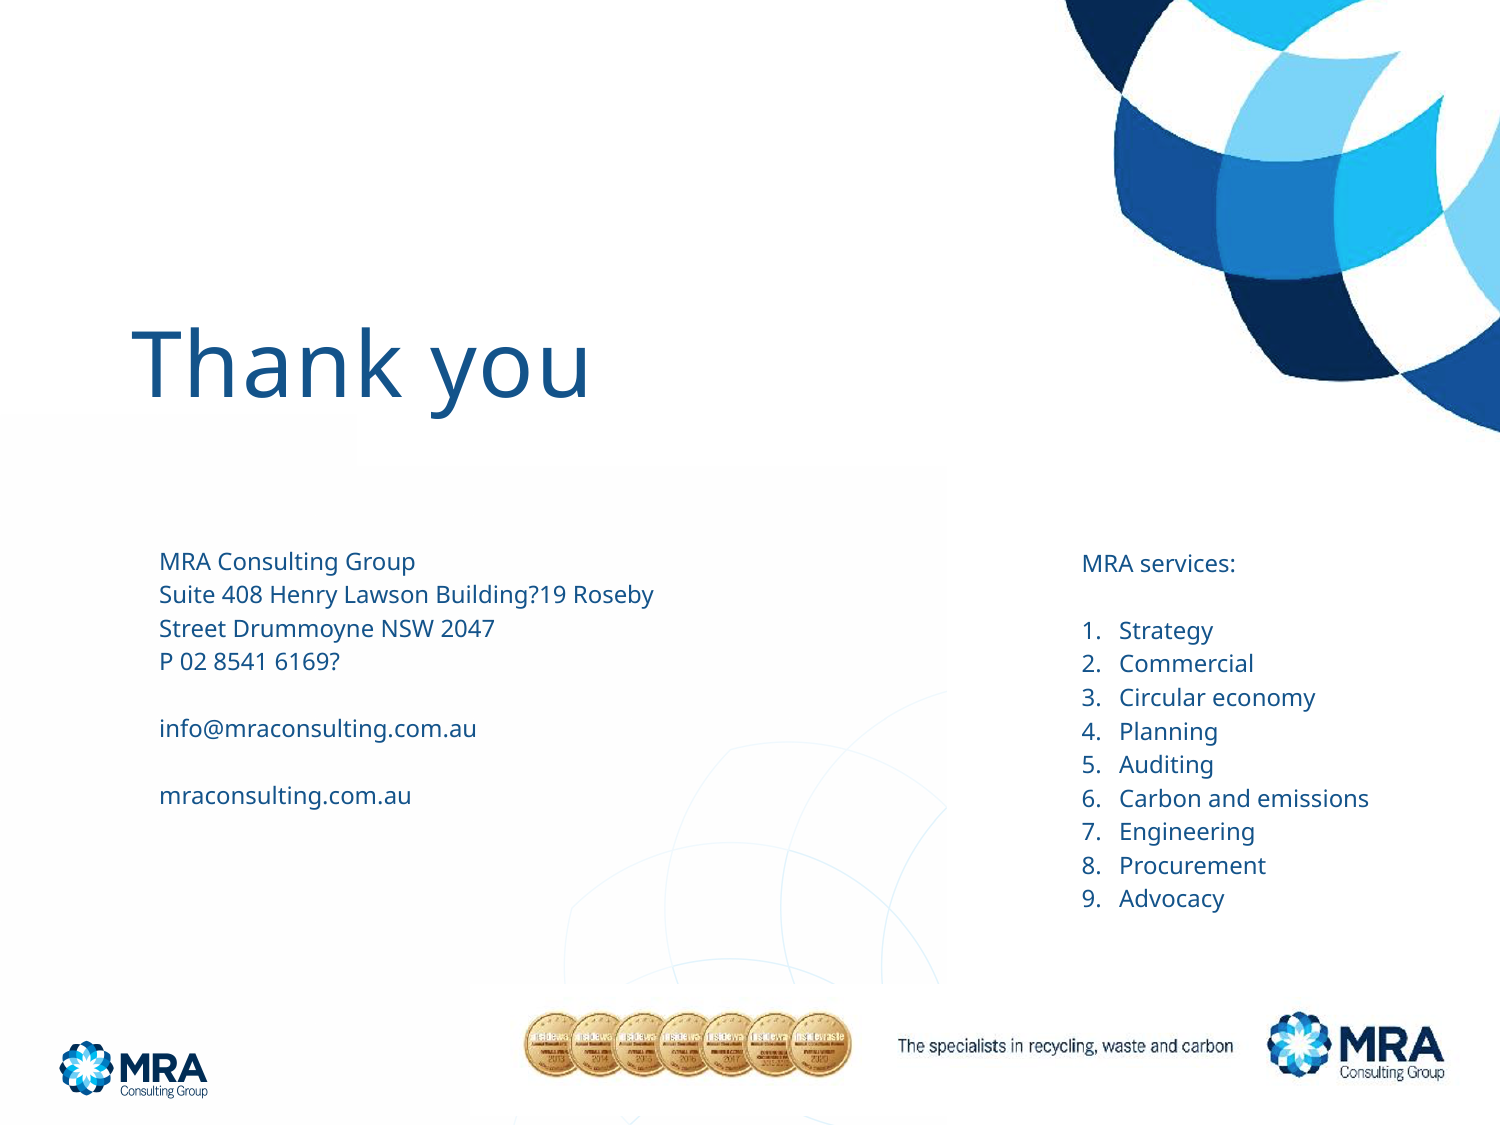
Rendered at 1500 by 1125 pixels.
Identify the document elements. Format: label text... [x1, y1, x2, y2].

text_box MRA Consulting Group Suite 408 Henry Lawson Building?19 Roseby Street Drummoyne NSW 2047 P 02 8541 6169? info@mraconsulting.com.au mraconsulting.com.au [159, 541, 662, 810]
text_box Thank you [0, 307, 352, 416]
picture [0, 0, 1500, 1125]
text_box MRA services: Strategy Commercial Circular economy Planning Auditing Carbon and emissions Engineering Procurement Advocacy [1081, 543, 1466, 913]
